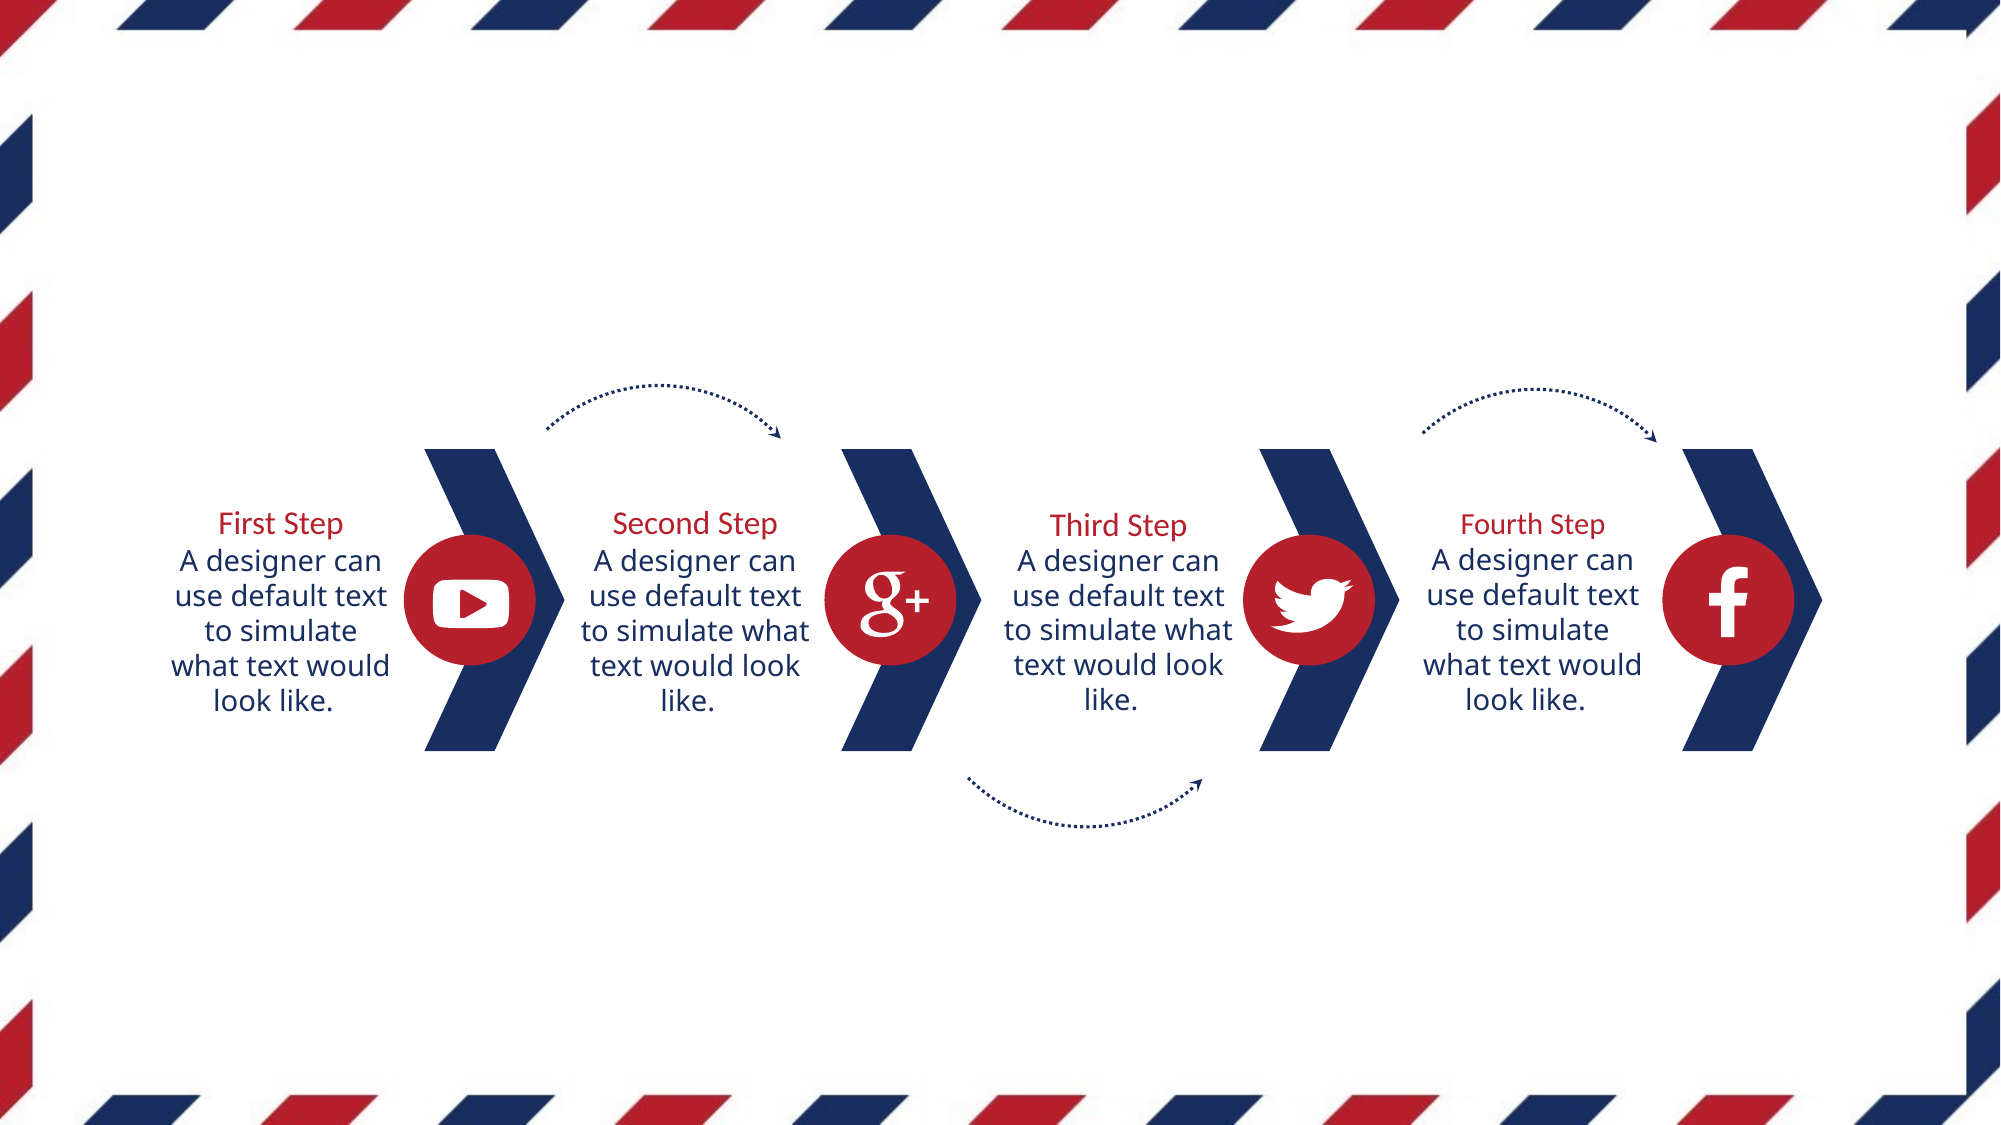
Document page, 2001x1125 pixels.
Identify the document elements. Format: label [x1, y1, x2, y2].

picture [0, 0, 2001, 1125]
text_box [422, 448, 566, 753]
text_box [432, 579, 510, 629]
text_box [579, 501, 812, 755]
text_box [546, 384, 781, 501]
text_box [1242, 533, 1377, 667]
text_box [860, 571, 906, 638]
text_box [1422, 388, 1657, 503]
text_box [1680, 448, 1824, 753]
text_box [823, 533, 958, 667]
text_box [1419, 503, 1647, 754]
text_box [1661, 533, 1796, 667]
text_box [905, 590, 929, 613]
text_box [1257, 448, 1401, 753]
text_box [167, 500, 395, 755]
text_box [839, 448, 983, 753]
text_box [1271, 578, 1354, 633]
text_box [967, 744, 1203, 828]
text_box [1709, 566, 1748, 638]
text_box [1001, 503, 1236, 754]
text_box [402, 533, 537, 667]
